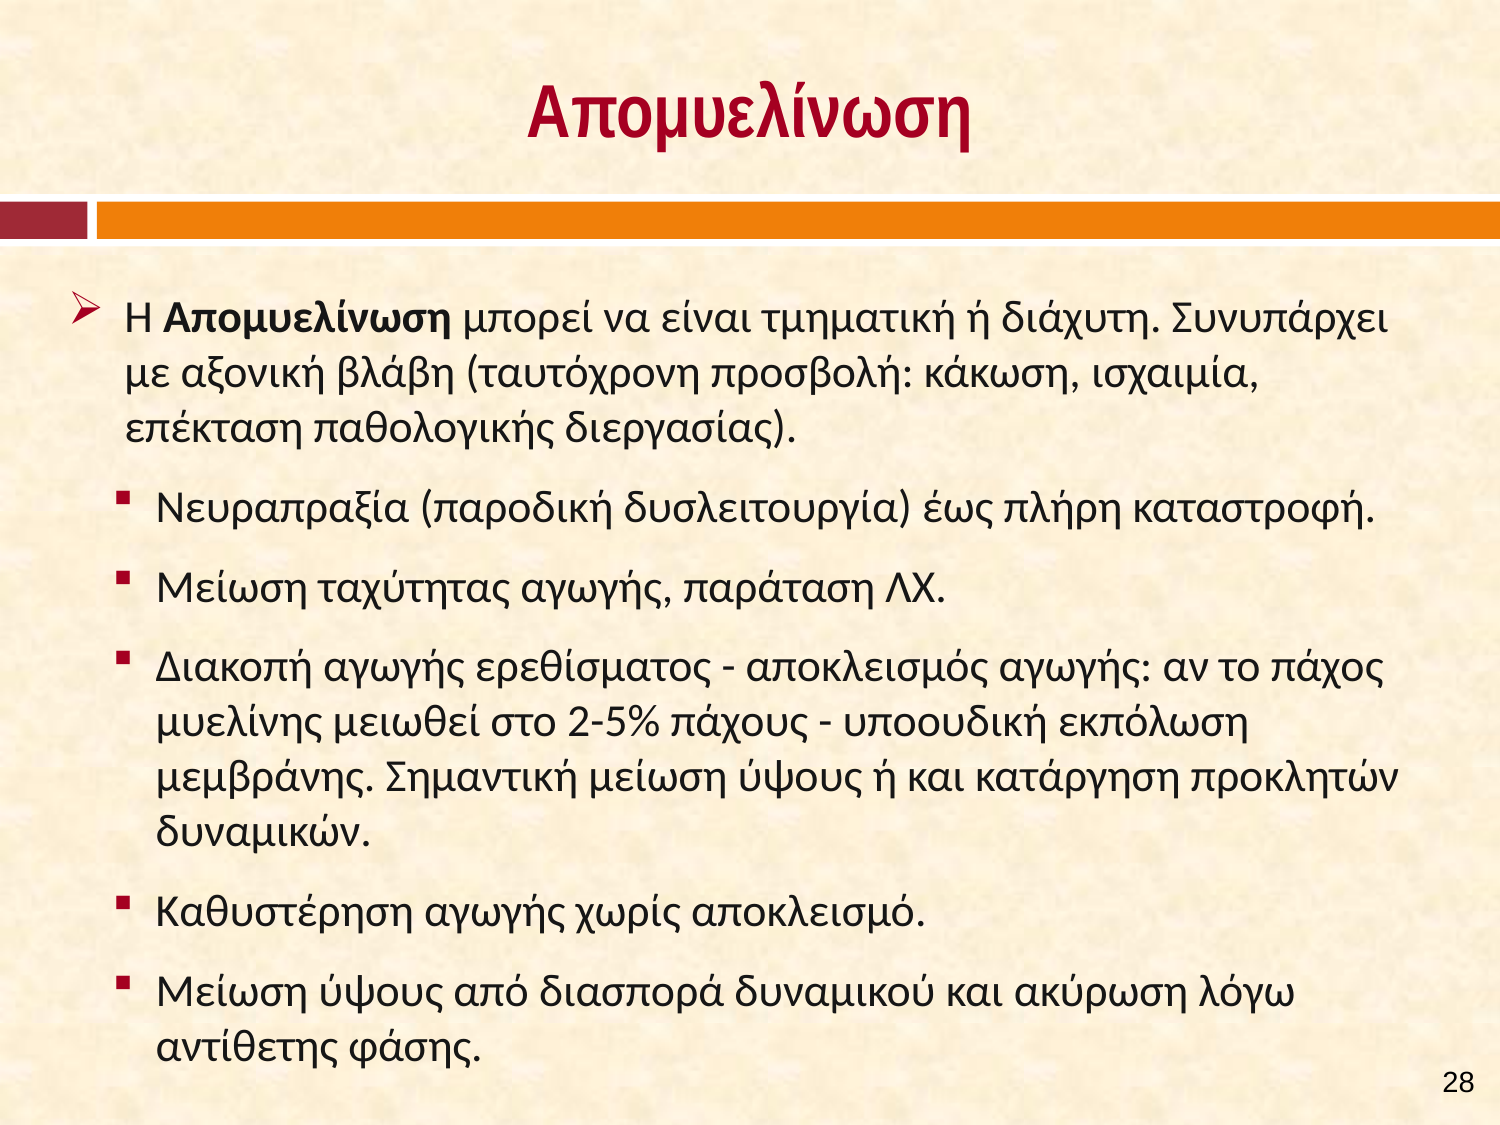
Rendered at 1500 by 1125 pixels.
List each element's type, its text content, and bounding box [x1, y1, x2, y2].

picture [0, 247, 1500, 1125]
picture [0, 0, 1500, 194]
title Απομυελίνωση [74, 30, 1426, 185]
list Η Απομυελίνωση μπορεί να είναι τμηματική ή διάχυτη. Συνυπάρχει με αξονική βλάβη (ταυτόχρονη προσβολή: κάκωση, ισχαιμία, επέκταση παθολογικής διεργασίας). Νευραπραξία (παροδική δυσλειτουργία) έως πλήρη καταστροφή. Μείωση ταχύτητας αγωγής, παράταση ΛΧ. Διακοπή αγωγής ερεθίσματος - αποκλεισμός αγωγής: αν το πάχος μυελίνης μειωθεί στο 2-5% πάχους - υποουδική εκπόλωση μεμβράνης. Σημαντική μείωση ύψους ή και κατάργηση προκλητών δυναμικών. Καθυστέρηση αγωγής χωρίς αποκλεισμό. Μείωση ύψους από διασπορά δυναμικού και ακύρωση λόγω αντίθετης φάσης. [52, 278, 1426, 1125]
slide_number 28 [1139, 1027, 1491, 1107]
